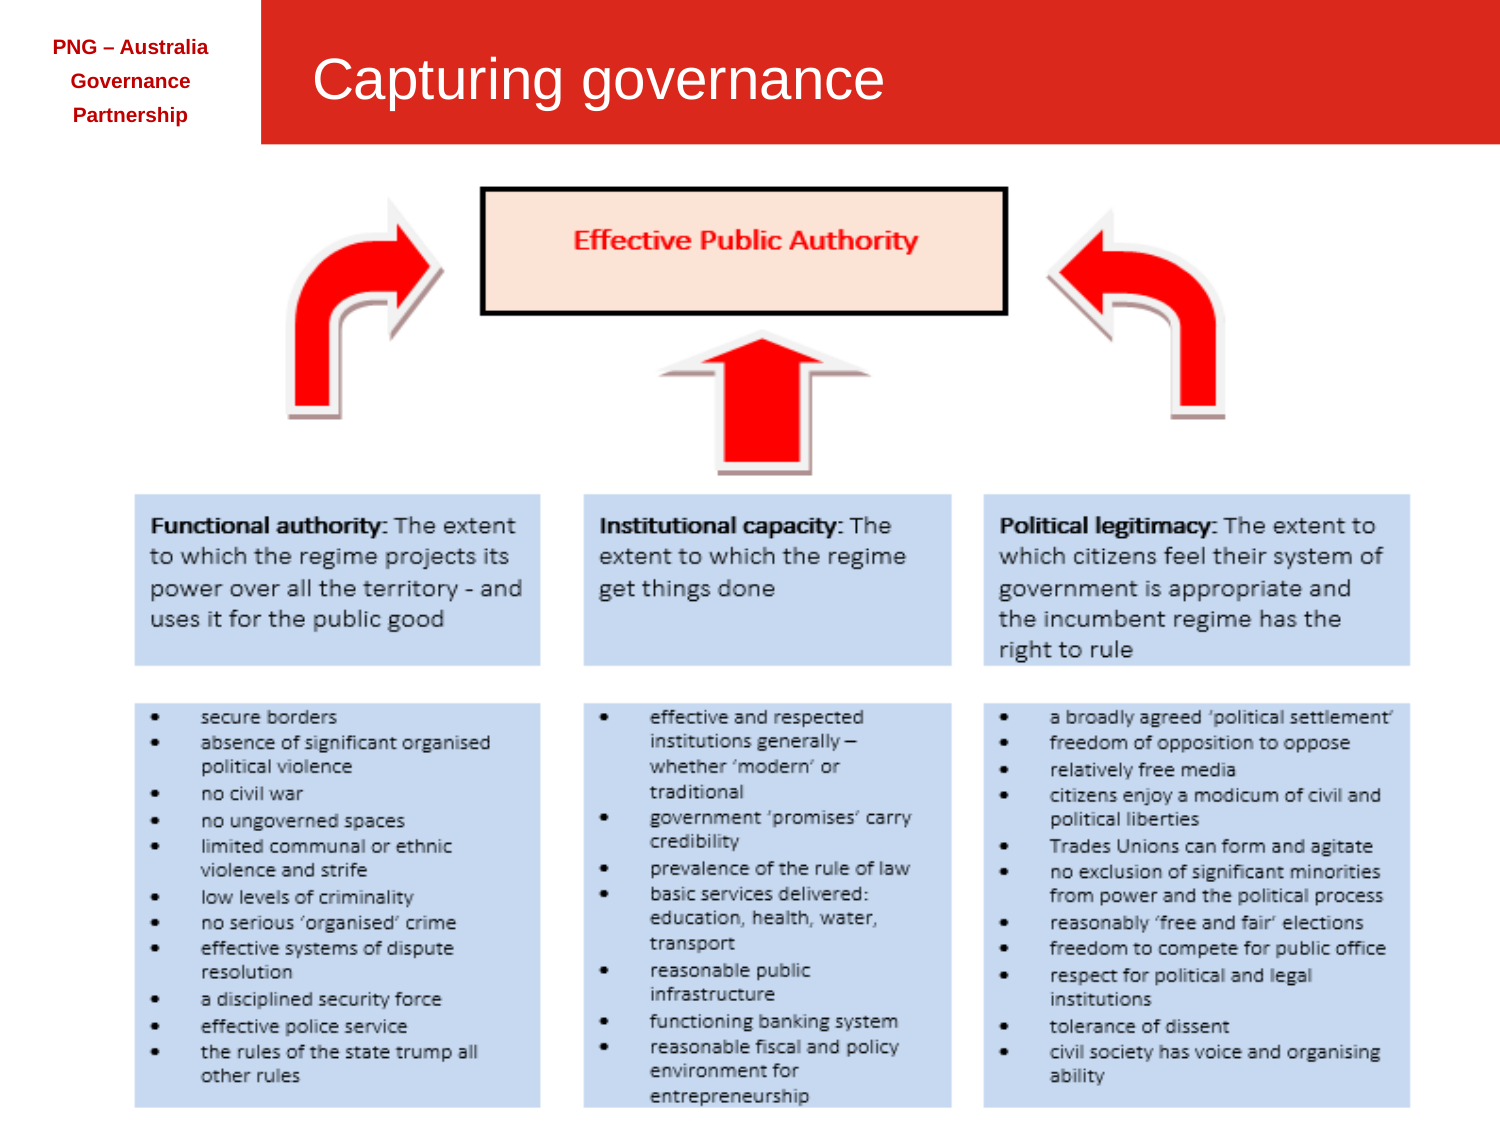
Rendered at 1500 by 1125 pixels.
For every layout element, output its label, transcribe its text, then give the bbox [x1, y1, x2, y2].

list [88, 153, 1437, 1125]
text_box PNG – Australia Governance Partnership [0, 0, 262, 157]
text_box [262, 0, 1500, 145]
text_box Capturing governance [297, 33, 1332, 119]
